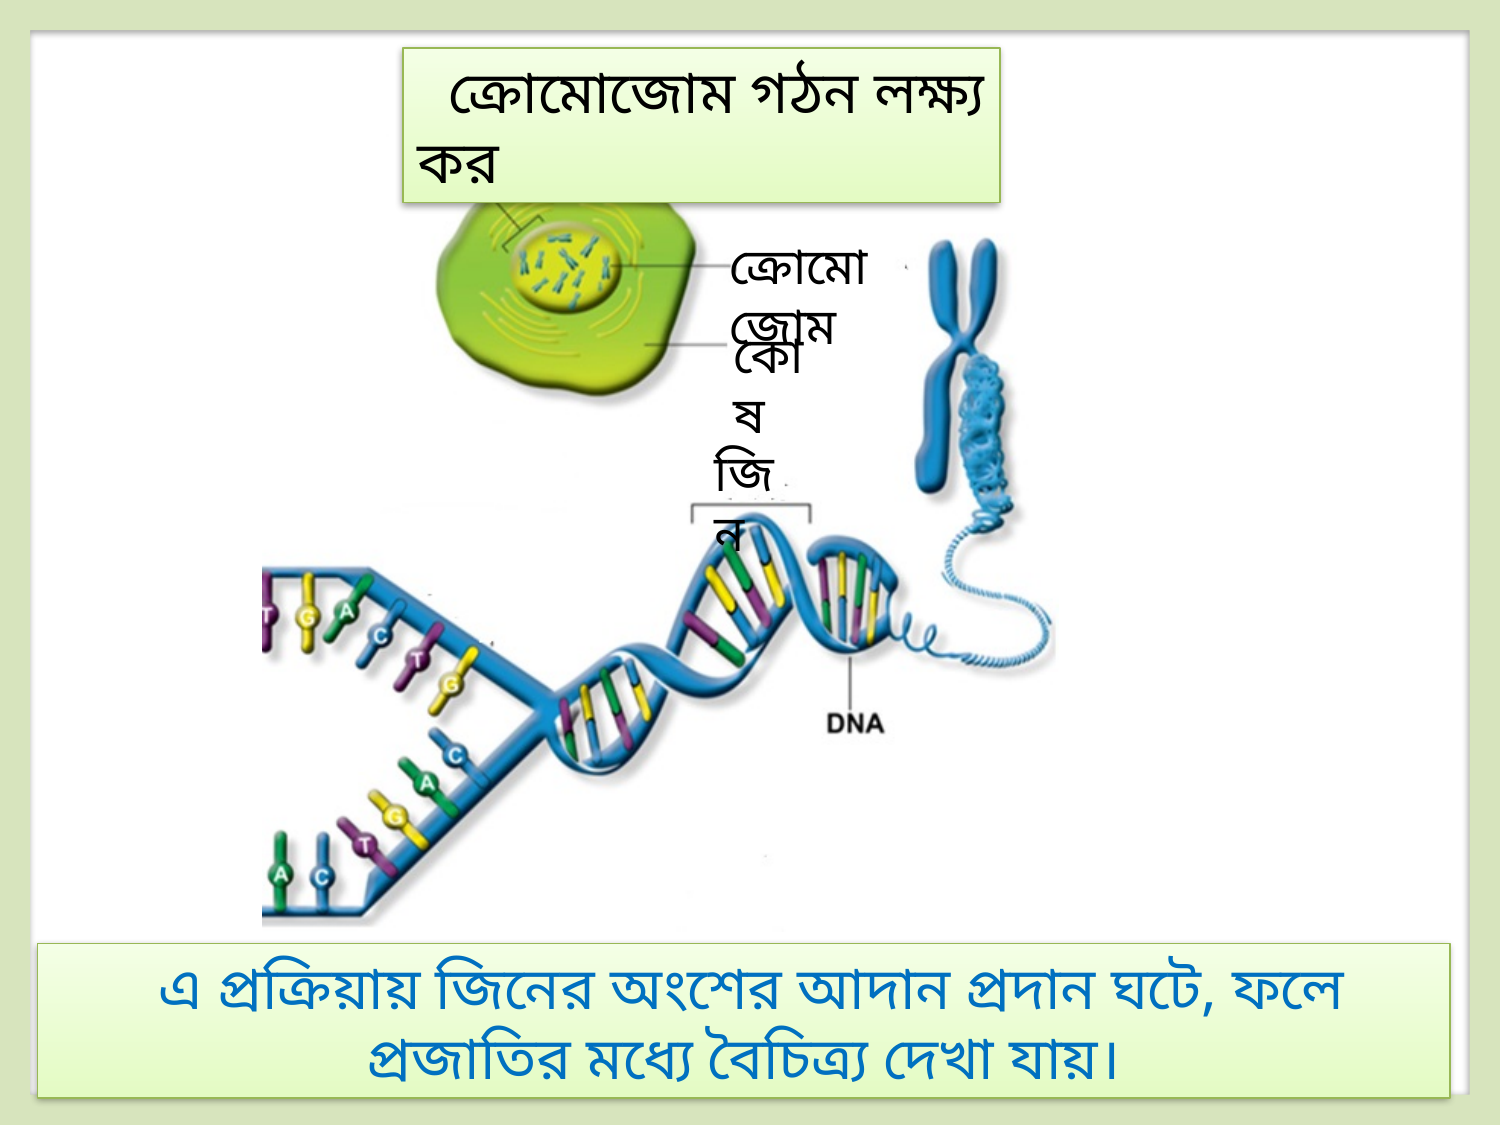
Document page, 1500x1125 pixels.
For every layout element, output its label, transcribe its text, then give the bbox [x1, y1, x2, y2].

picture [262, 112, 1059, 932]
text_box [0, 0, 1500, 1125]
text_box এ প্রক্রিয়ায় জিনের অংশের আদান প্রদান ঘটে, ফলে প্রজাতির মধ্যে বৈচিত্র্য দেখা যায়। [37, 943, 1451, 1099]
text_box ক্রোমোজোম গঠন লক্ষ্য কর [402, 47, 1001, 110]
